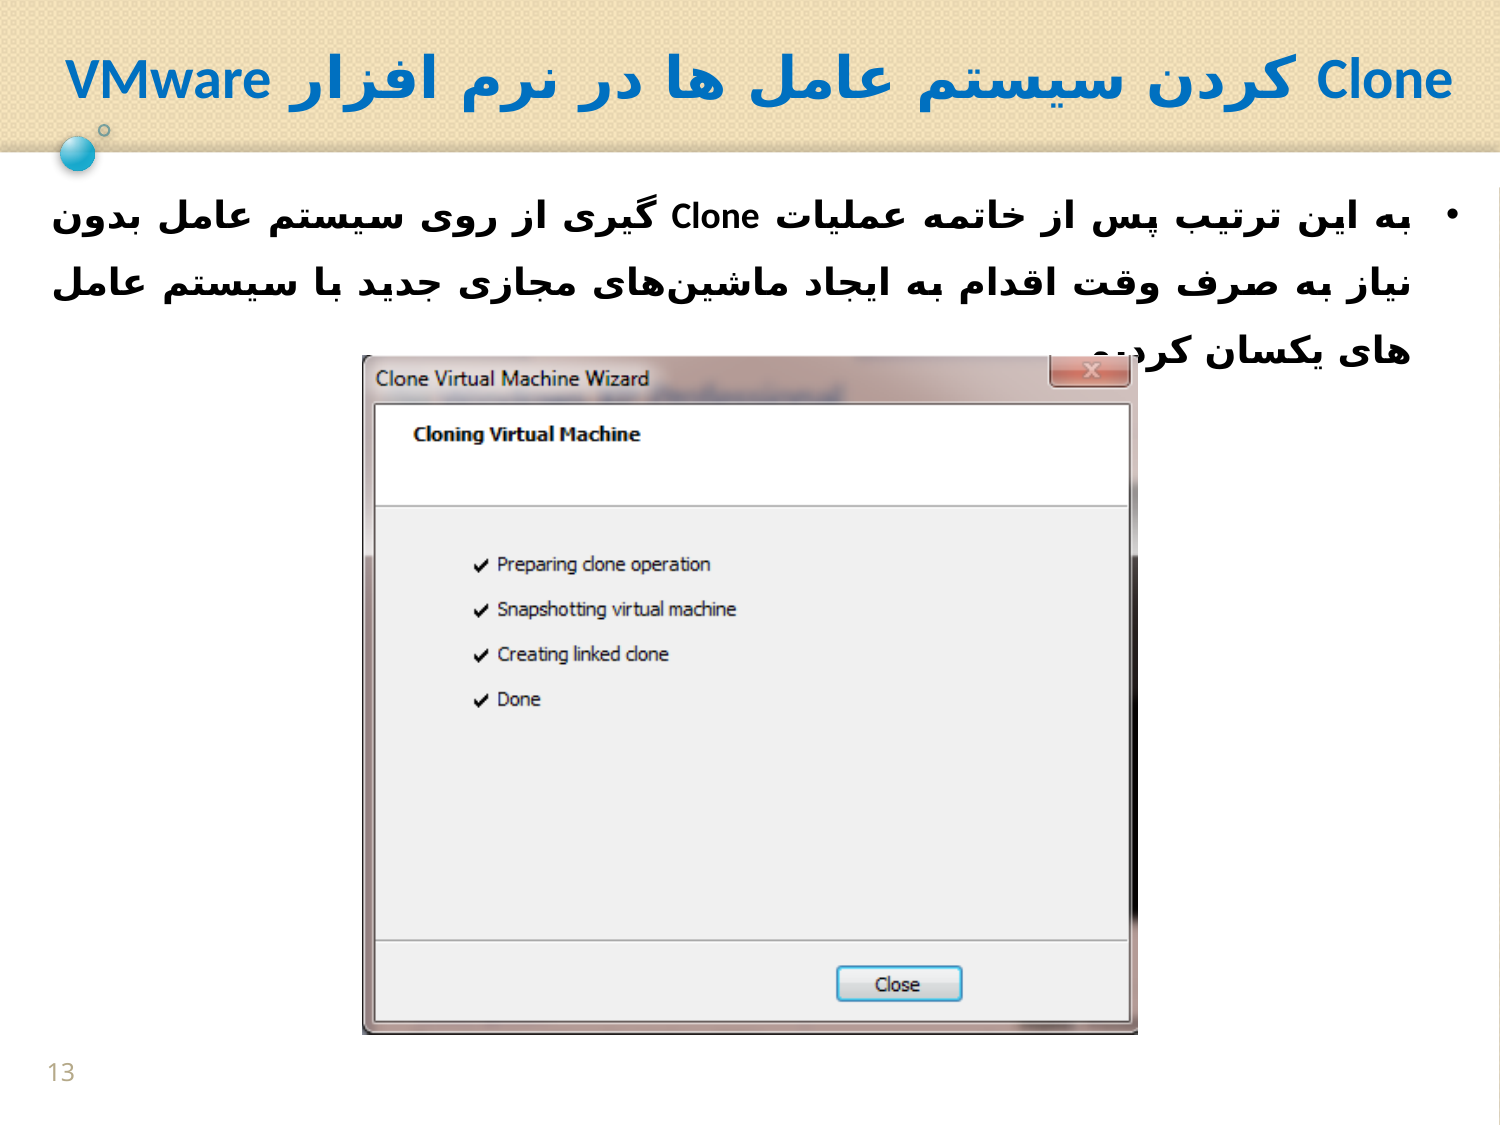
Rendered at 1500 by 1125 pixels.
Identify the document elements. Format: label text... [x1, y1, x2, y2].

text_box به این ترتیب پس از خاتمه عملیات Clone گیری از روی سیستم عامل بدون نیاز به صرف وقت اقدام به ایجاد ماشین‌های مجازی جدید با سیستم عامل های یکسان کردیم. [35, 160, 1474, 469]
list Clone کردن سیستم عامل ها در نرم افزار VMware [23, 23, 1473, 118]
slide_number 13 [23, 1031, 99, 1098]
text_box [35, 597, 1477, 1067]
picture [362, 355, 1138, 1036]
